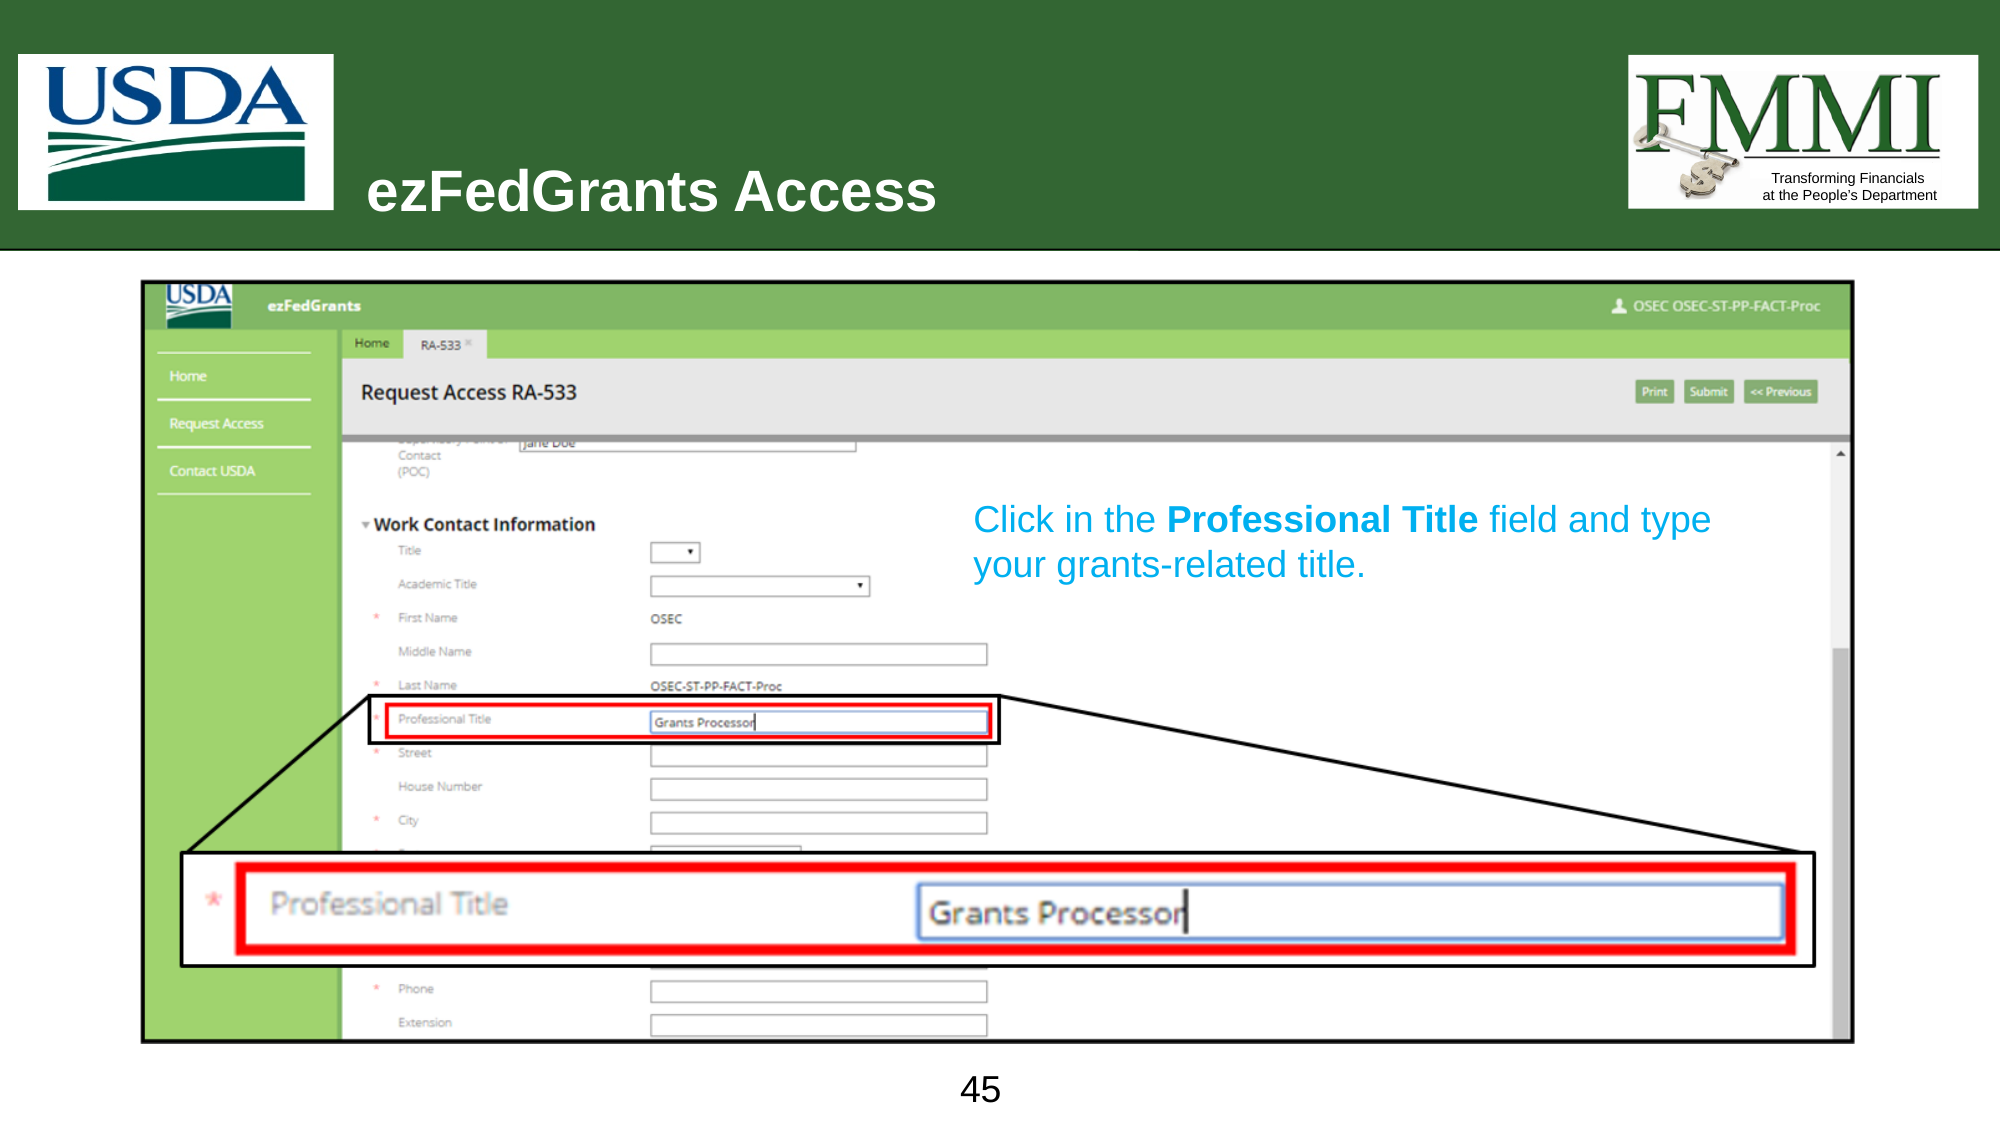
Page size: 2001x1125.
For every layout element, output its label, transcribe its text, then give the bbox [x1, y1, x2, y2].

picture [38, 58, 316, 207]
picture [1658, 71, 1942, 200]
title ezFedGrants Access [351, 47, 1658, 231]
slide_number 45 [794, 1090, 1167, 1118]
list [140, 278, 1856, 1044]
